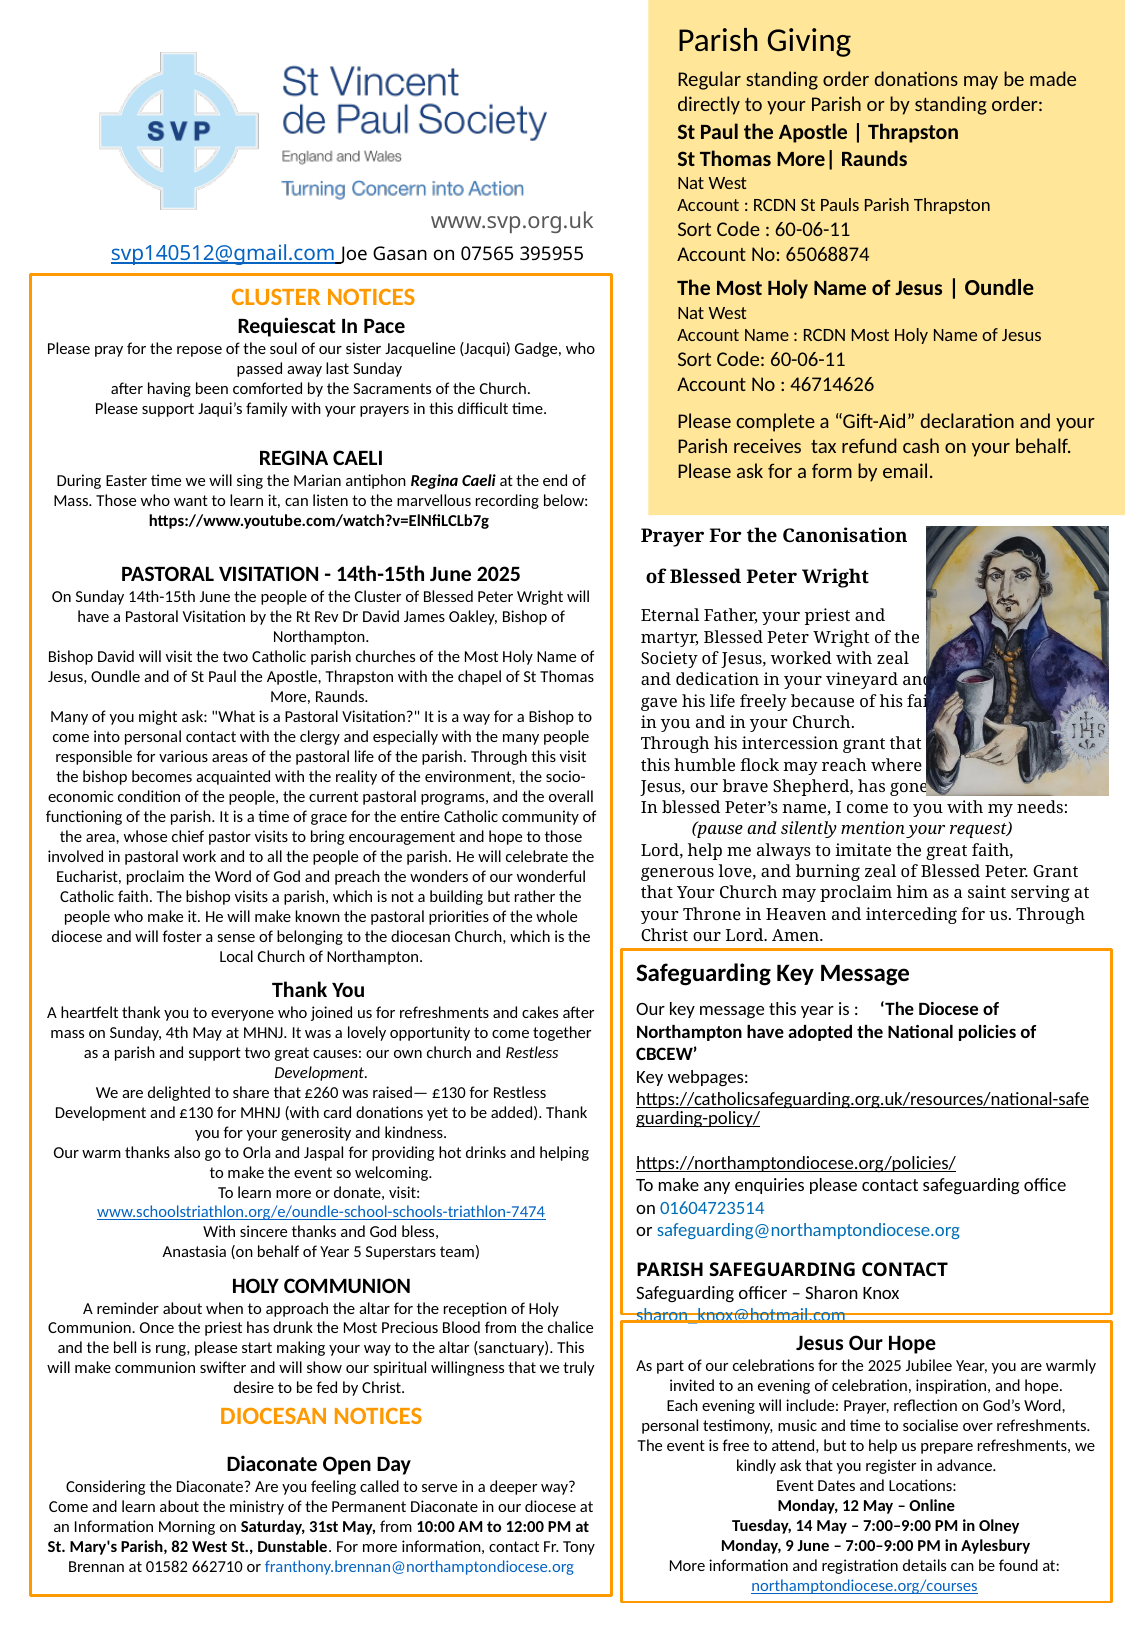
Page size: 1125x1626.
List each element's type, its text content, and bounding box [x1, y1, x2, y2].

text_box www.svp.org.uk [353, 199, 609, 241]
text_box DIOCESAN NOTICES [26, 1391, 244, 1437]
text_box Jesus Our Hope As part of our celebrations for the 2025 Jubilee Year, you are warmly invited to an evening of celebration, inspiration, and hope. Each evening will include: Prayer, reflection on God’s Word, personal testimony, music and time to socialise over refreshments. The event is free to attend, but to help us prepare refreshments, we kindly ask that you register in advance. Event Dates and Locations: Monday, 12 May – Online Tuesday, 14 May – 7:00–9:00 PM in Olney Monday, 9 June – 7:00–9:00 PM in Aylesbury More information and registration details can be found at: northamptondiocese.org/courses [621, 1321, 1112, 1602]
text_box DIOCESAN NOTICES [245, 1391, 617, 1437]
text_box [0, 0, 647, 275]
text_box CLUSTER NOTICES [161, 272, 486, 318]
text_box Safeguarding Key Message Our key message this year is : ‘The Diocese of Northampton have adopted the National policies of CBCEW’ Key webpages: https://catholicsafeguarding.org.uk/resources/national-safeguarding-policy/ https://northamptondiocese.org/policies/ To make any enquiries please contact safeguarding office on 01604723514 or safeguarding@northamptondiocese.org PARISH SAFEGUARDING CONTACT Safeguarding officer – Sharon Knox sharon_knox@hotmail.com [621, 949, 1112, 1315]
text_box Parish Giving Regular standing order donations may be made directly to your Parish or by standing order: St Paul the Apostle | Thrapston St Thomas More| Raunds Nat West Account : RCDN St Pauls Parish Thrapston Sort Code : 60-06-11 Account No: 65068874 The Most Holy Name of Jesus | Oundle Nat West Account Name : RCDN Most Holy Name of Jesus Sort Code: 60-06-11 Account No : 46714626 Please complete a “Gift-Aid” declaration and your Parish receives tax refund cash on your behalf. Please ask for a form by email. [662, 10, 1125, 538]
text_box [647, 0, 1125, 515]
text_box Prayer For the Canonisation of Blessed Peter Wright Eternal Father, your priest and martyr, Blessed Peter Wright of the Society of Jesus, worked with zeal and dedication in your vineyard and gave his life freely because of his faith in you and in your Church. Through his intercession grant that this humble flock may reach where Jesus, our brave Shepherd, has gone. In blessed Peter’s name, I come to you with my needs: (pause and silently mention your request) Lord, help me always to imitate the great faith, generous love, and burning zeal of Blessed Peter. Grant that Your Church may proclaim him as a saint serving at your Throne in Heaven and interceding for us. Through Christ our Lord. Amen. [625, 515, 1107, 949]
picture [926, 526, 1109, 796]
picture [99, 52, 548, 210]
text_box svp140512@gmail.com Joe Gasan on 07565 395955 [50, 232, 604, 274]
text_box Requiescat In Pace Please pray for the repose of the soul of our sister Jacqueline (Jacqui) Gadge, who passed away last Sunday after having been comforted by the Sacraments of the Church. Please support Jaqui’s family with your prayers in this difficult time. REGINA CAELI During Easter time we will sing the Marian antiphon Regina Caeli at the end of Mass. Those who want to learn it, can listen to the marvellous recording below: https://www.youtube.com/watch?v=ElNfiLCLb7g PASTORAL VISITATION - 14th-15th June 2025 On Sunday 14th-15th June the people of the Cluster of Blessed Peter Wright will have a Pastoral Visitation by the Rt Rev Dr David James Oakley, Bishop of Northampton. Bishop David will visit the two Catholic parish churches of the Most Holy Name of Jesus, Oundle and of St Paul the Apostle, Thrapston with the chapel of St Thomas More, Raunds. Many of you might ask: "What is a Pastoral Visitation?" It is a way for a Bishop to come into personal contact with the clergy and especially with the many people responsible for various areas of the pastoral life of the parish. Through this visit the bishop becomes acquainted with the reality of the environment, the socio-economic condition of the people, the current pastoral programs, and the overall functioning of the parish. It is a time of grace for the entire Catholic community of the area, whose chief pastor visits to bring encouragement and hope to those involved in pastoral work and to all the people of the parish. He will celebrate the Eucharist, proclaim the Word of God and preach the wonders of our wonderful Catholic faith. The bishop visits a parish, which is not a building but rather the people who make it. He will make known the pastoral priorities of the whole diocese and will foster a sense of belonging to the diocesan Church, which is the Local Church of Northampton. Thank You A heartfelt thank you to everyone who joined us for refreshments and cakes after mass on Sunday, 4th May at MHNJ. It was a lovely opportunity to come together as a parish and support two great causes: our own church and Restless Development. We are delighted to share that £260 was raised— £130 for Restless Development and £130 for MHNJ (with card donations yet to be added). Thank you for your generosity and kindness. Our warm thanks also go to Orla and Jaspal for providing hot drinks and helping to make the event so welcoming. To learn more or donate, visit: www.schoolstriathlon.org/e/oundle-school-schools-triathlon-7474 With sincere thanks and God bless, Anastasia (on behalf of Year 5 Superstars team) HOLY COMMUNION A reminder about when to approach the altar for the reception of Holy Communion. Once the priest has drunk the Most Precious Blood from the chalice and the bell is rung, please start making your way to the altar (sanctuary). This will make communion swifter and will show our spiritual willingness that we truly desire to be fed by Christ. Diaconate Open Day Considering the Diaconate? Are you feeling called to serve in a deeper way? Come and learn about the ministry of the Permanent Diaconate in our diocese at an Information Morning on Saturday, 31st May, from 10:00 AM to 12:00 PM at St. Mary's Parish, 82 West St., Dunstable. For more information, contact Fr. Tony Brennan at 01582 662710 or franthony.brennan@northamptondiocese.org [30, 274, 612, 1391]
text_box Requiescat In Pace Please pray for the repose of the soul of our sister Jacqueline (Jacqui) Gadge, who passed away last Sunday after having been comforted by the Sacraments of the Church. Please support Jaqui’s family with your prayers in this difficult time. REGINA CAELI During Easter time we will sing the Marian antiphon Regina Caeli at the end of Mass. Those who want to learn it, can listen to the marvellous recording below: https://www.youtube.com/watch?v=ElNfiLCLb7g PASTORAL VISITATION - 14th-15th June 2025 On Sunday 14th-15th June the people of the Cluster of Blessed Peter Wright will have a Pastoral Visitation by the Rt Rev Dr David James Oakley, Bishop of Northampton. Bishop David will visit the two Catholic parish churches of the Most Holy Name of Jesus, Oundle and of St Paul the Apostle, Thrapston with the chapel of St Thomas More, Raunds. Many of you might ask: "What is a Pastoral Visitation?" It is a way for a Bishop to come into personal contact with the clergy and especially with the many people responsible for various areas of the pastoral life of the parish. Through this visit the bishop becomes acquainted with the reality of the environment, the socio-economic condition of the people, the current pastoral programs, and the overall functioning of the parish. It is a time of grace for the entire Catholic community of the area, whose chief pastor visits to bring encouragement and hope to those involved in pastoral work and to all the people of the parish. He will celebrate the Eucharist, proclaim the Word of God and preach the wonders of our wonderful Catholic faith. The bishop visits a parish, which is not a building but rather the people who make it. He will make known the pastoral priorities of the whole diocese and will foster a sense of belonging to the diocesan Church, which is the Local Church of Northampton. Thank You A heartfelt thank you to everyone who joined us for refreshments and cakes after mass on Sunday, 4th May at MHNJ. It was a lovely opportunity to come together as a parish and support two great causes: our own church and Restless Development. We are delighted to share that £260 was raised— £130 for Restless Development and £130 for MHNJ (with card donations yet to be added). Thank you for your generosity and kindness. Our warm thanks also go to Orla and Jaspal for providing hot drinks and helping to make the event so welcoming. To learn more or donate, visit: www.schoolstriathlon.org/e/oundle-school-schools-triathlon-7474 With sincere thanks and God bless, Anastasia (on behalf of Year 5 Superstars team) HOLY COMMUNION A reminder about when to approach the altar for the reception of Holy Communion. Once the priest has drunk the Most Precious Blood from the chalice and the bell is rung, please start making your way to the altar (sanctuary). This will make communion swifter and will show our spiritual willingness that we truly desire to be fed by Christ. Diaconate Open Day Considering the Diaconate? Are you feeling called to serve in a deeper way? Come and learn about the ministry of the Permanent Diaconate in our diocese at an Information Morning on Saturday, 31st May, from 10:00 AM to 12:00 PM at St. Mary's Parish, 82 West St., Dunstable. For more information, contact Fr. Tony Brennan at 01582 662710 or franthony.brennan@northamptondiocese.org [30, 1437, 612, 1596]
